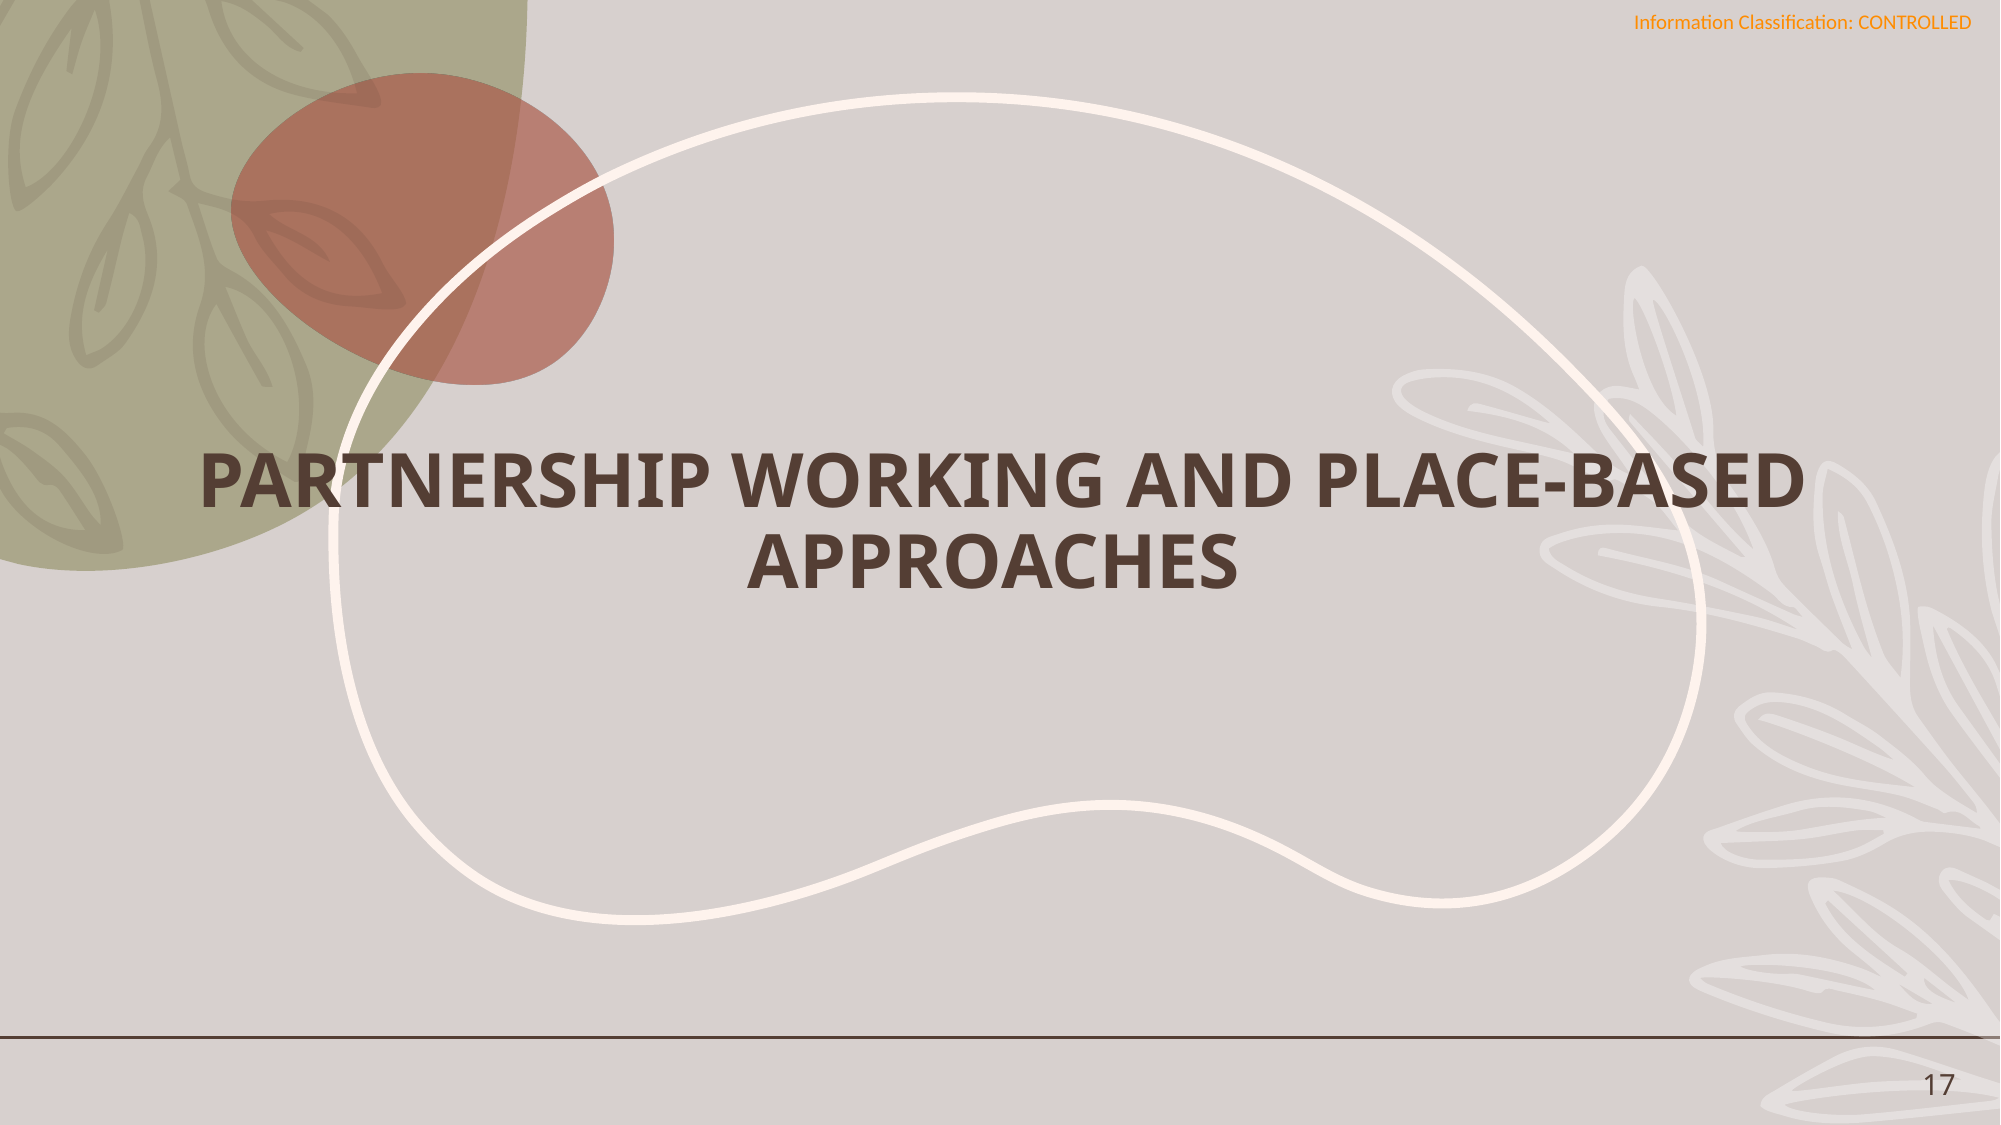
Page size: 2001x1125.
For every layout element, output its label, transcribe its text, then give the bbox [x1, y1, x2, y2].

slide_number 17 [1808, 1060, 1971, 1112]
picture [380, 181, 614, 385]
title Partnership working and place-based approaches [141, 486, 1866, 563]
picture [231, 73, 614, 385]
